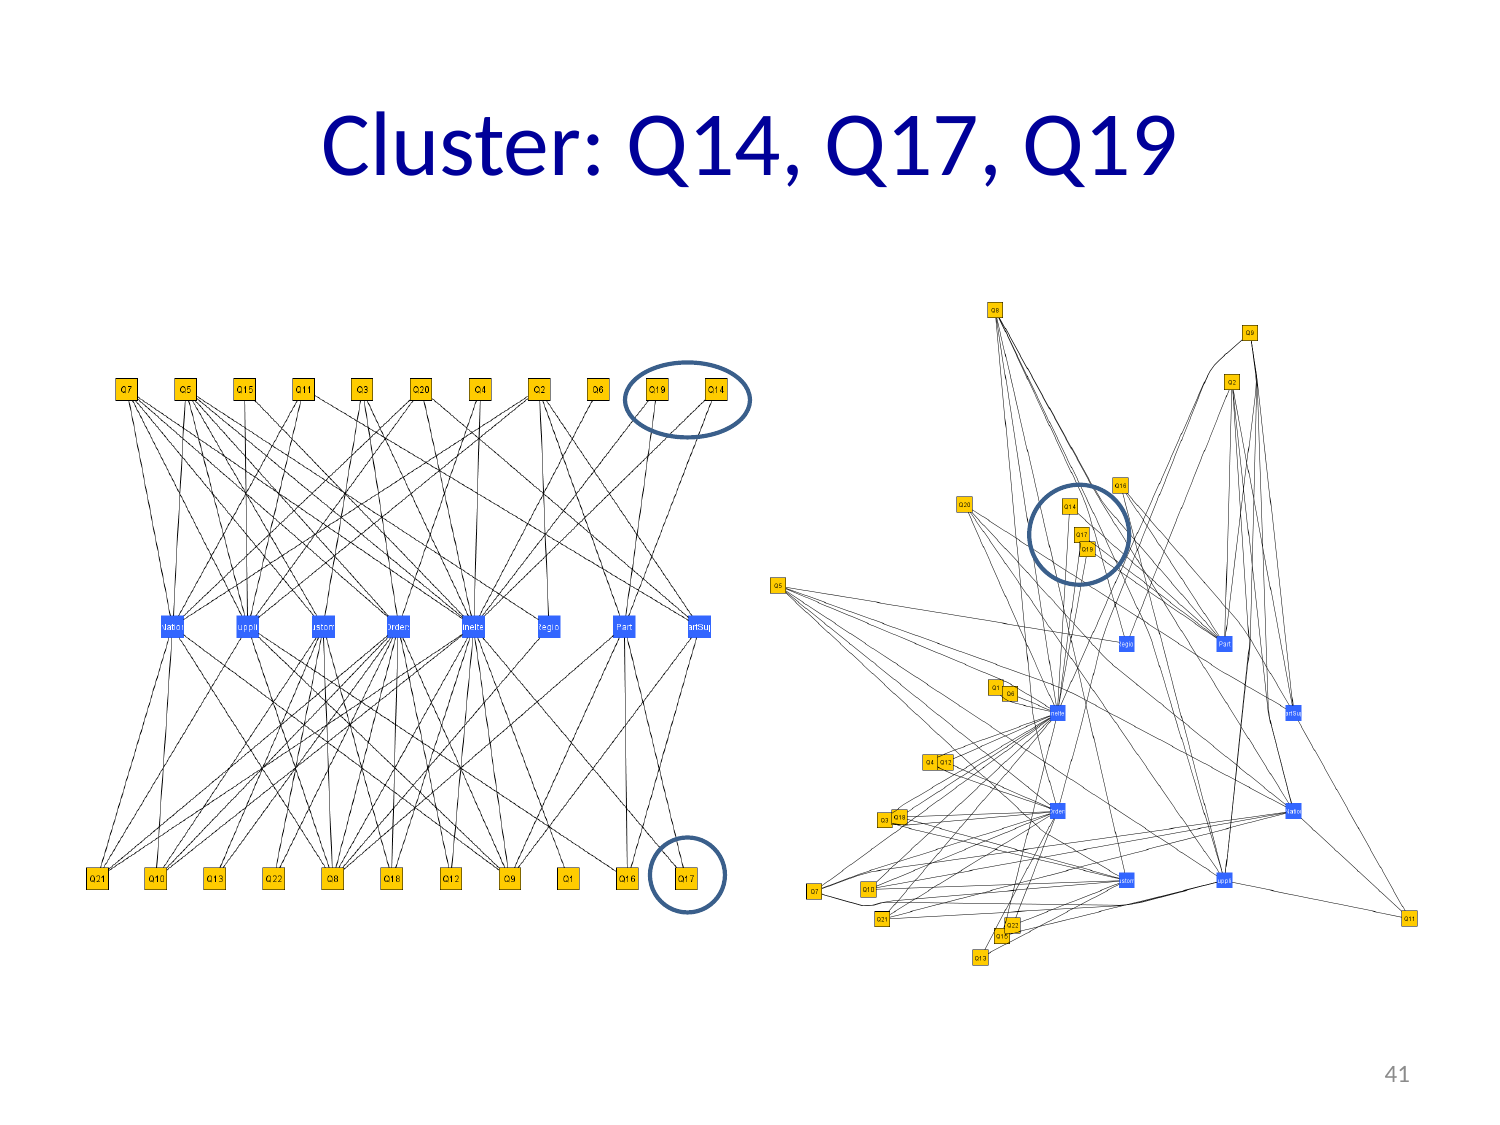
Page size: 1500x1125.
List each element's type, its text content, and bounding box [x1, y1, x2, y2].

slide_number 41 [1074, 1042, 1425, 1103]
text_box [664, 907, 711, 915]
text_box [741, 377, 753, 423]
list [74, 367, 738, 900]
text_box [654, 360, 721, 366]
title Cluster: Q14, Q17, Q19 [75, 45, 1425, 233]
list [762, 294, 1426, 973]
